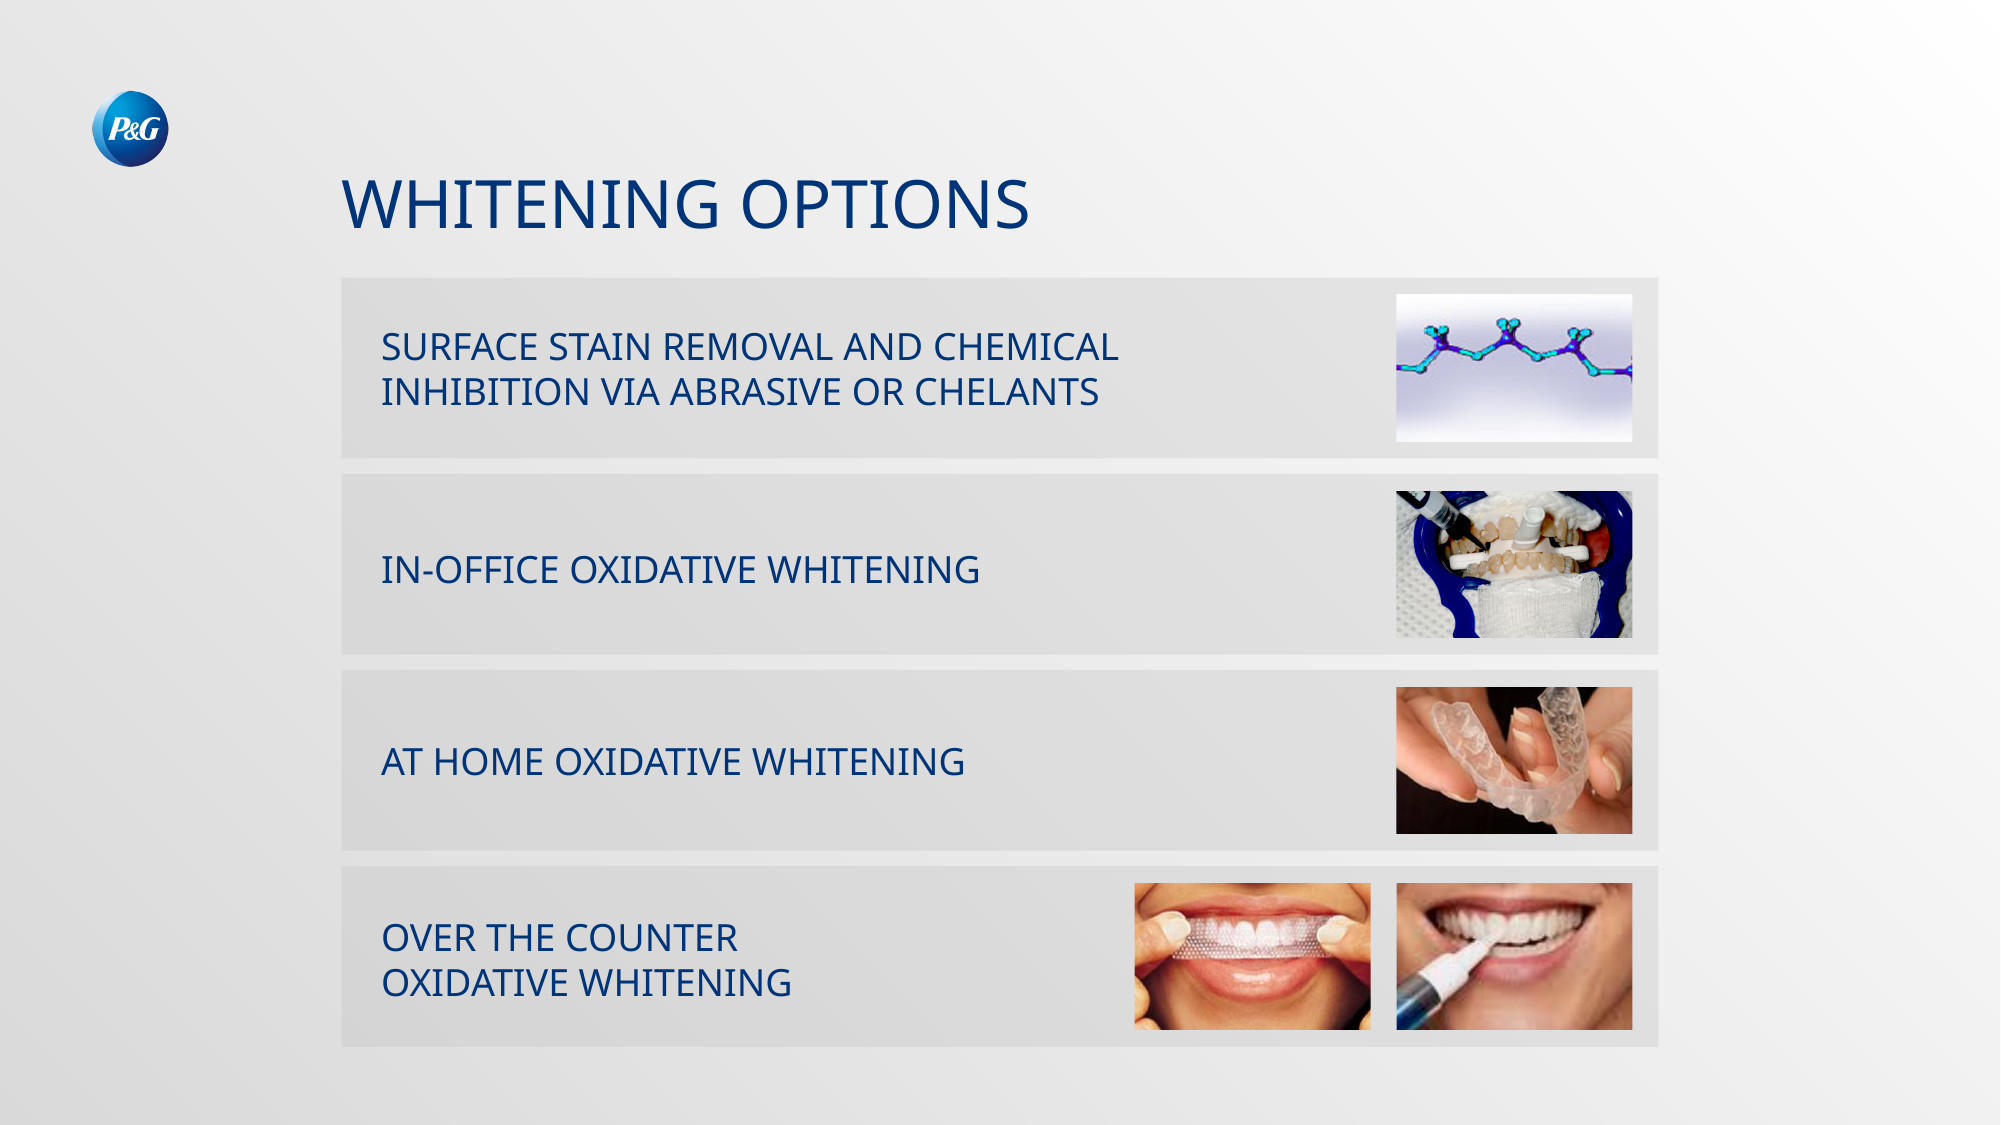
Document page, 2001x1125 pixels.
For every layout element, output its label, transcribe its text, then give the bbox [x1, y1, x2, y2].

picture [1396, 883, 1633, 1030]
text_box [1395, 294, 1633, 442]
text_box WHITENING OPTIONS [341, 154, 1336, 249]
text_box [1395, 490, 1633, 638]
text_box [340, 669, 1659, 852]
text_box SURFACE STAIN REMOVAL AND CHEMICAL INHIBITION VIA ABRASIVE OR CHELANTS [381, 322, 1490, 413]
text_box [340, 865, 1659, 1048]
text_box [1395, 686, 1633, 835]
text_box [1134, 882, 1372, 1031]
text_box [340, 277, 1659, 459]
picture [91, 89, 170, 168]
text_box IN-OFFICE OXIDATIVE WHITENING [381, 545, 1264, 591]
text_box [340, 473, 1659, 656]
text_box OVER THE COUNTER OXIDATIVE WHITENING [381, 913, 1134, 1004]
text_box AT HOME OXIDATIVE WHITENING [381, 738, 1264, 784]
